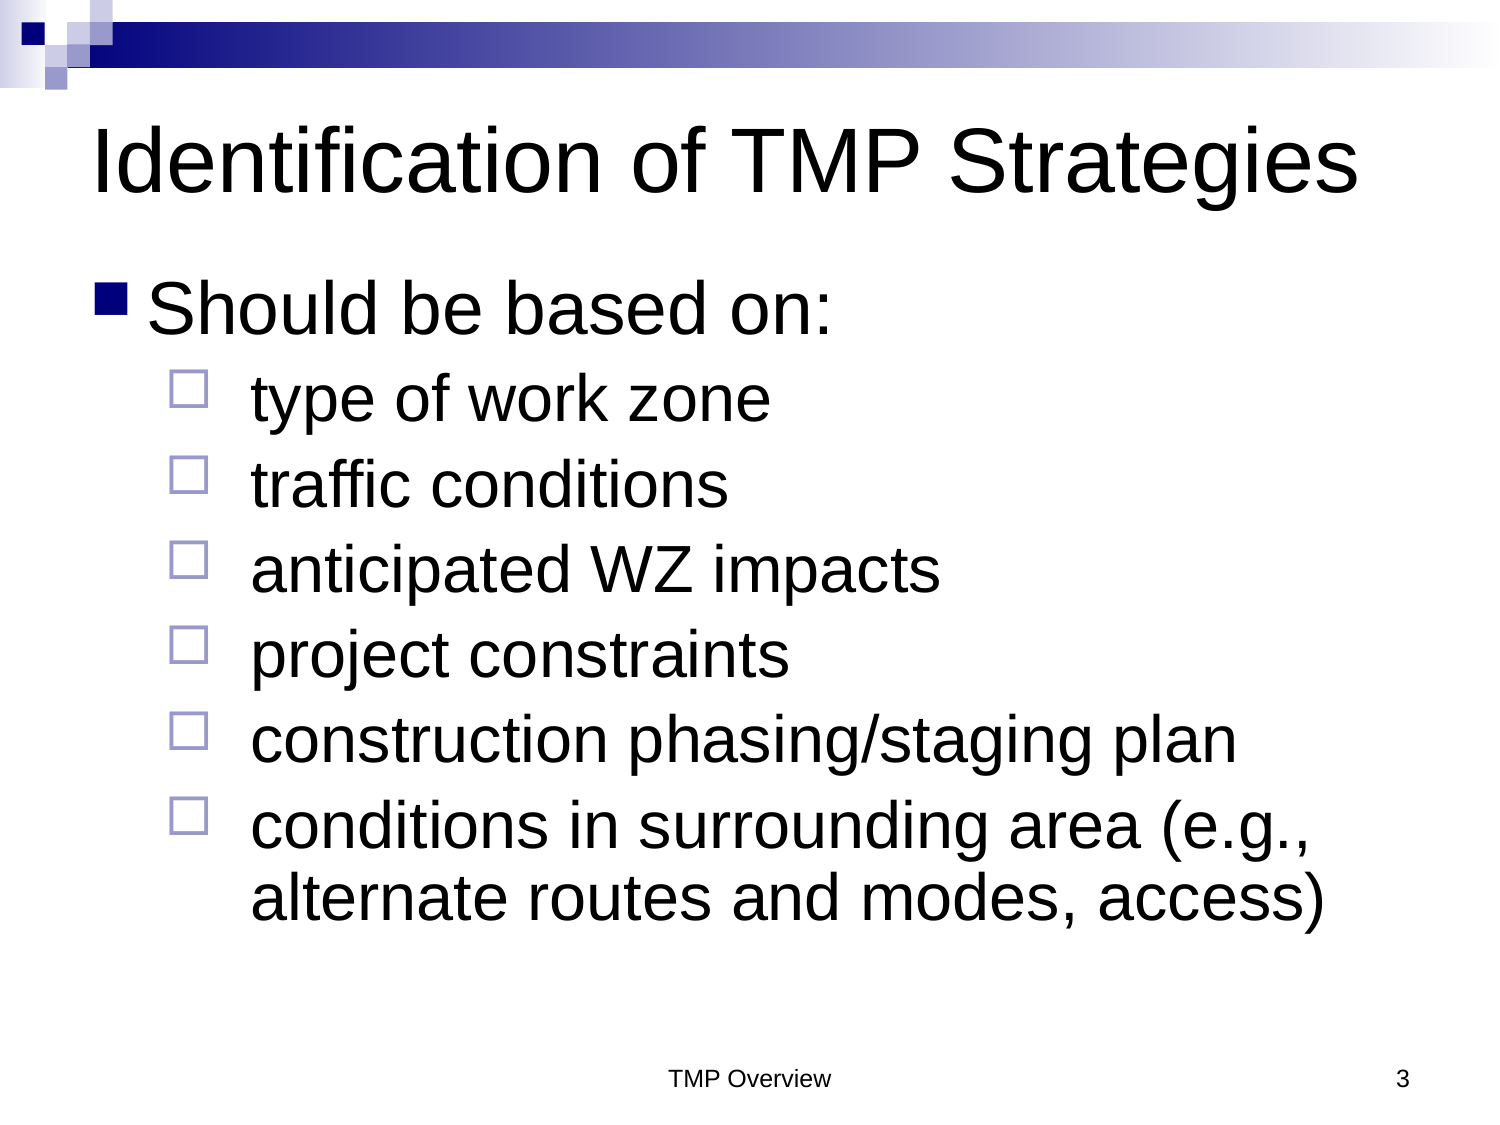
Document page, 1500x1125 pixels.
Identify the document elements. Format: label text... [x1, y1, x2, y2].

list Should be based on: type of work zone traffic conditions anticipated WZ impacts project constraints construction phasing/staging plan conditions in surrounding area (e.g., alternate routes and modes, access) [74, 262, 1426, 1038]
title Identification of TMP Strategies [74, 74, 1426, 238]
slide_number 3 [1074, 1038, 1426, 1101]
footer TMP Overview [512, 1038, 988, 1101]
